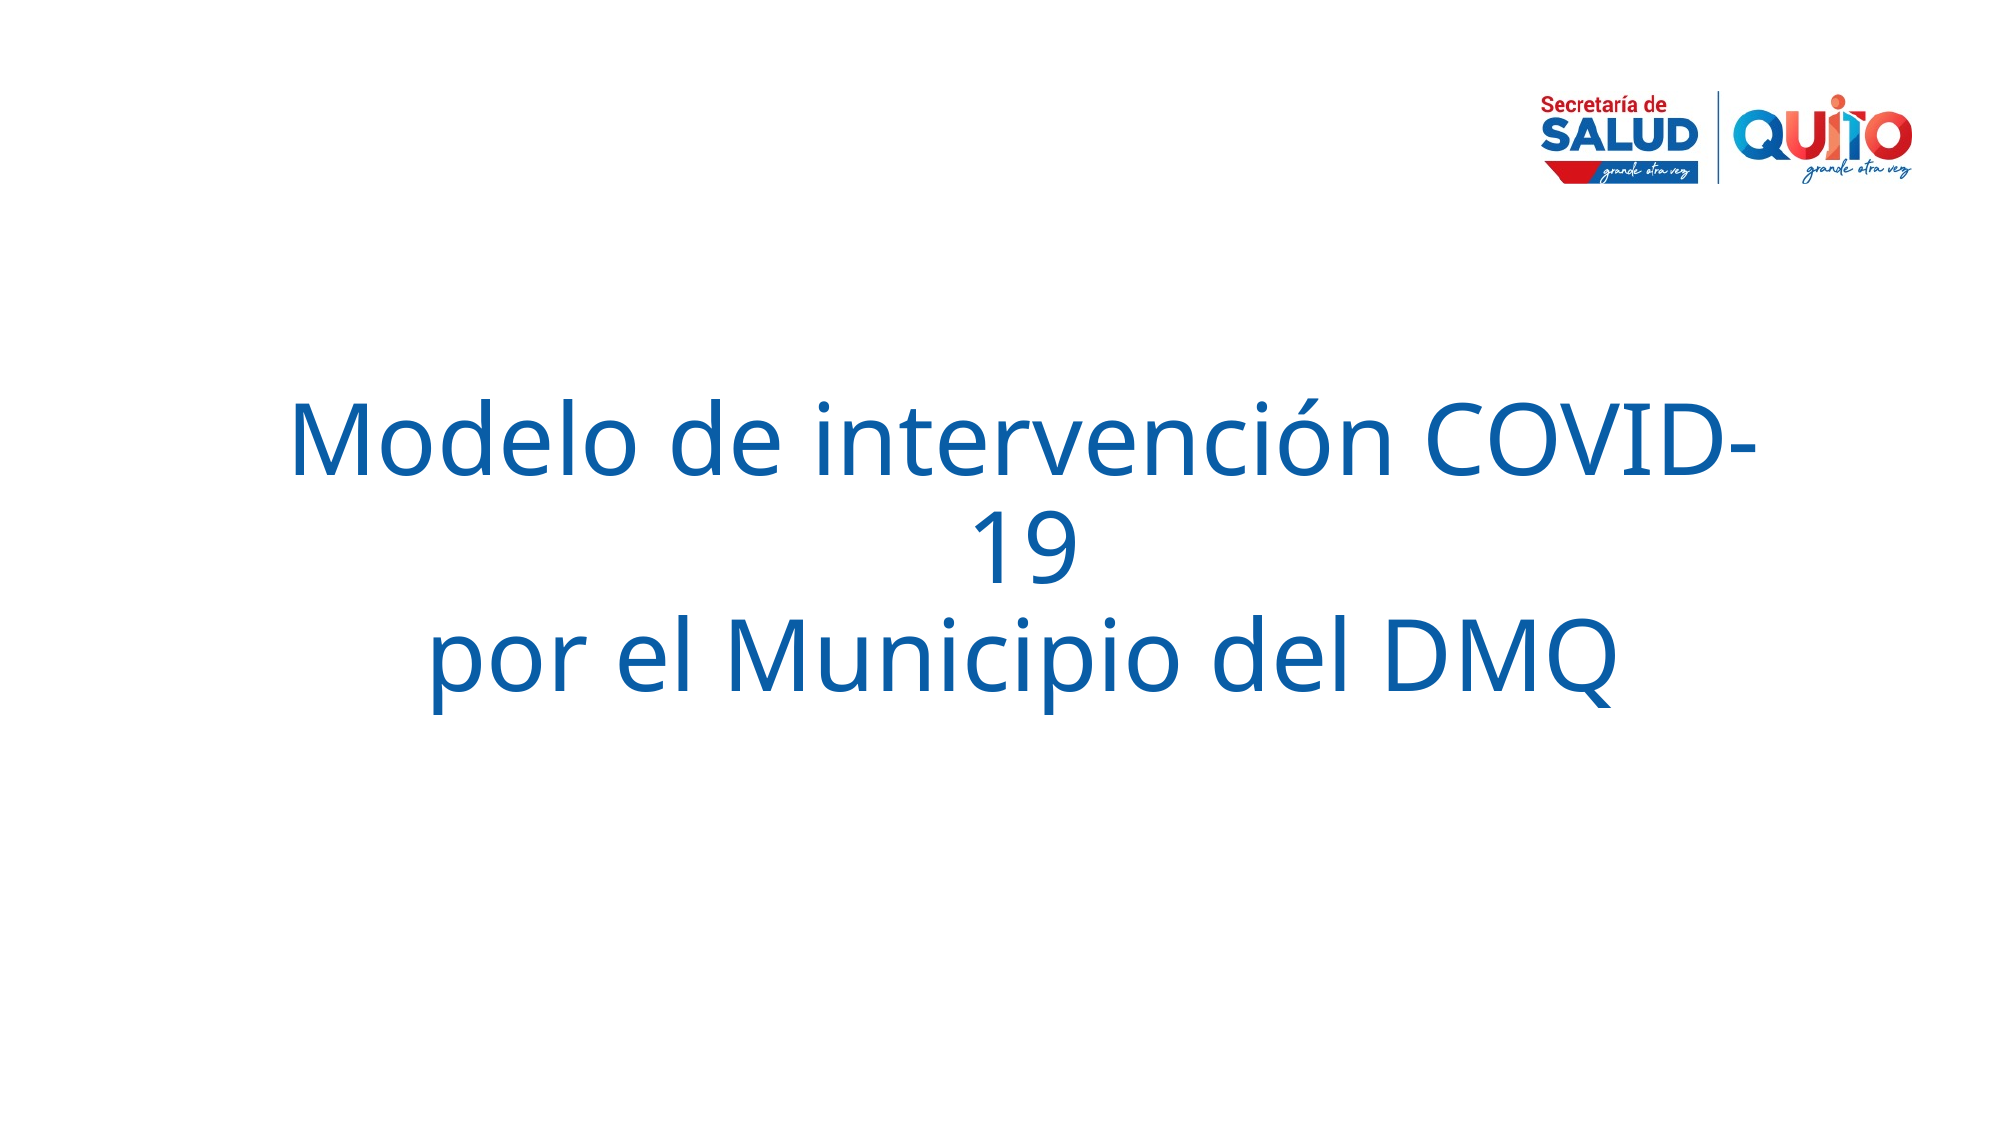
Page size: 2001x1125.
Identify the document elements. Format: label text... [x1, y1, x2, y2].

picture [1541, 91, 1912, 184]
title Modelo de intervención COVID-19 por el Municipio del DMQ [240, 369, 1808, 734]
